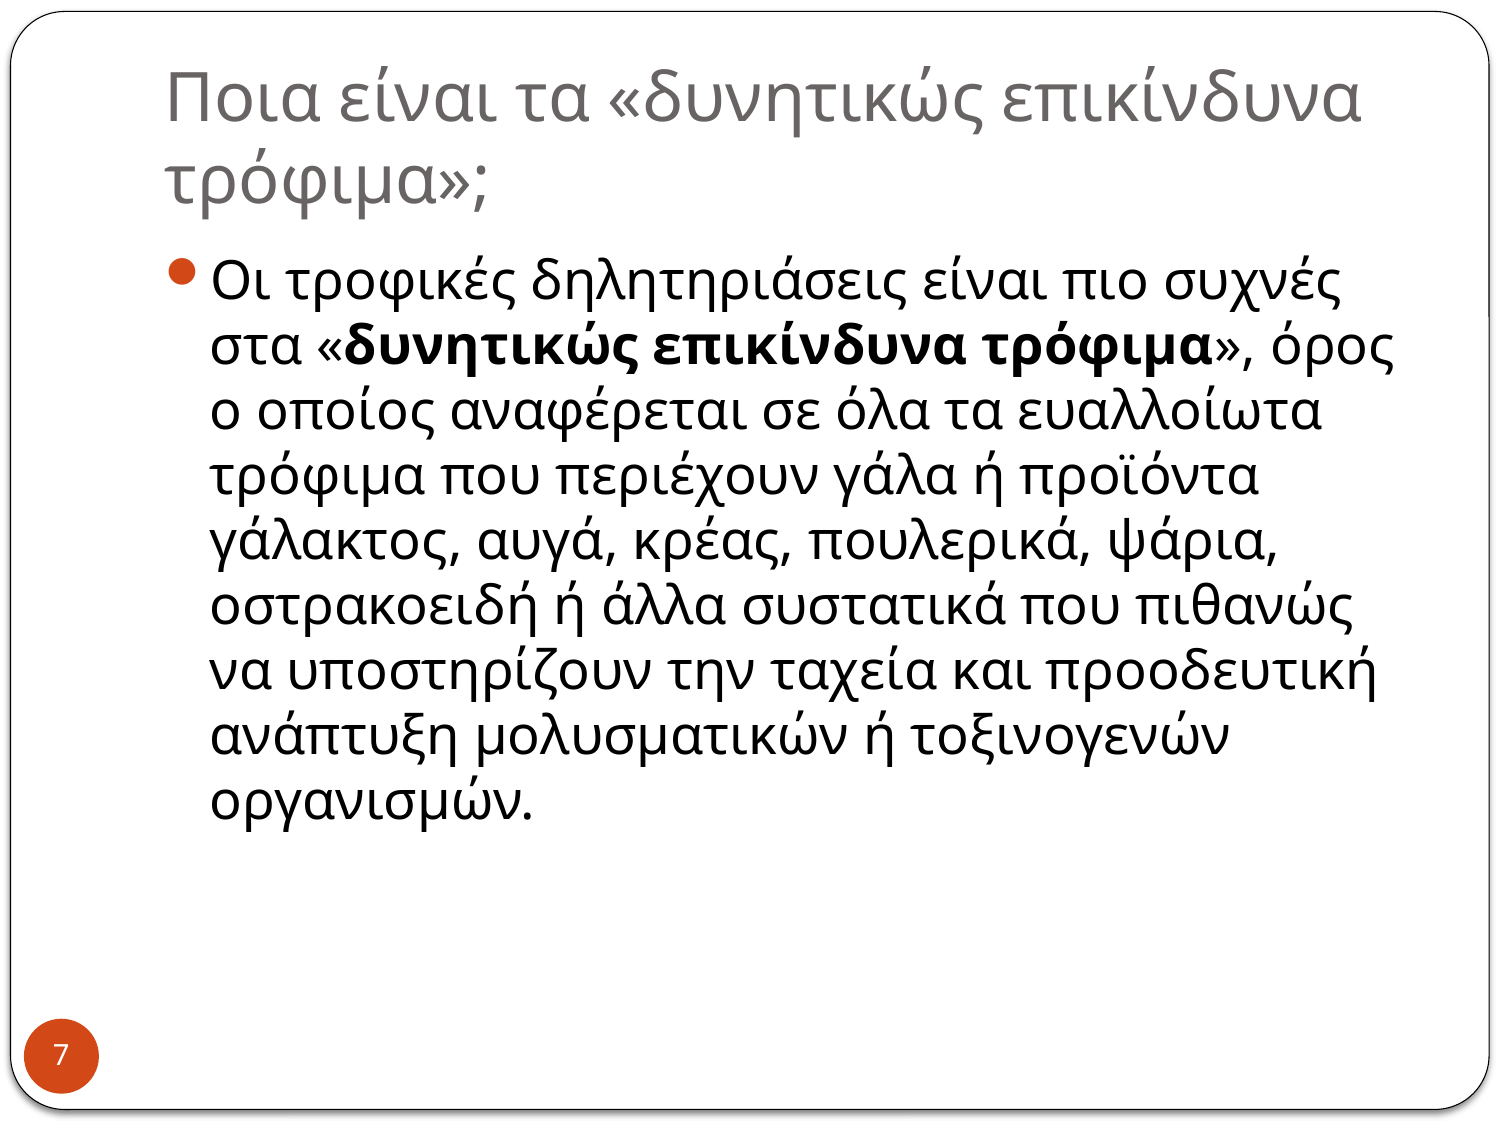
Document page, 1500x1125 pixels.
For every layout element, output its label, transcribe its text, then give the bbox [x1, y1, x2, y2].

title Ποια είναι τα «δυνητικώς επικίνδυνα τρόφιμα»; [150, 45, 1425, 233]
list Οι τροφικές δηλητηριάσεις είναι πιο συχνές στα «δυνητικώς επικίνδυνα τρόφιμα», όρος ο οποίος αναφέρεται σε όλα τα ευαλλοίωτα τρόφιμα που περιέχουν γάλα ή προϊόντα γάλακτος, αυγά, κρέας, πουλερικά, ψάρια, οστρακοειδή ή άλλα συστατικά που πιθανώς να υποστηρίζουν την ταχεία και προοδευτική ανάπτυξη μολυσματικών ή τοξινογενών οργανισμών. [150, 237, 1425, 988]
slide_number 7 [23, 1018, 99, 1094]
